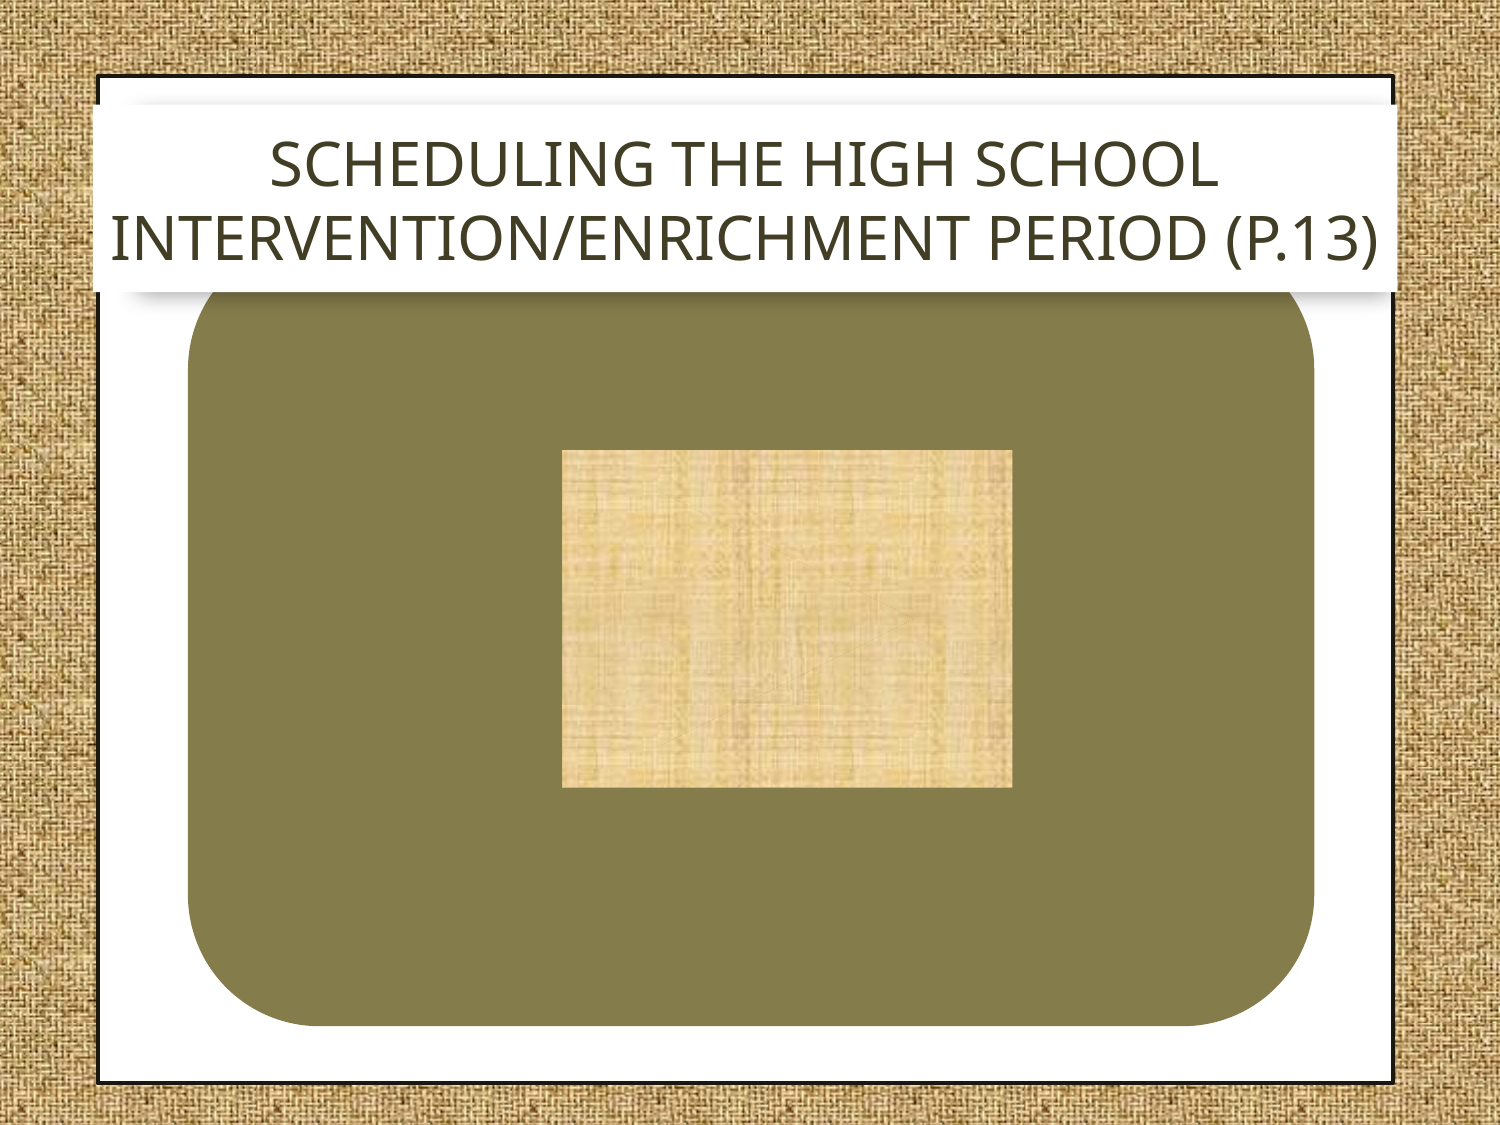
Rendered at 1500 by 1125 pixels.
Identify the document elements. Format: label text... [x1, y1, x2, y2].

title Scheduling the High School Intervention/Enrichment Period (P.13) [92, 104, 1398, 293]
text_box [562, 450, 1013, 788]
picture [0, 0, 1500, 1125]
